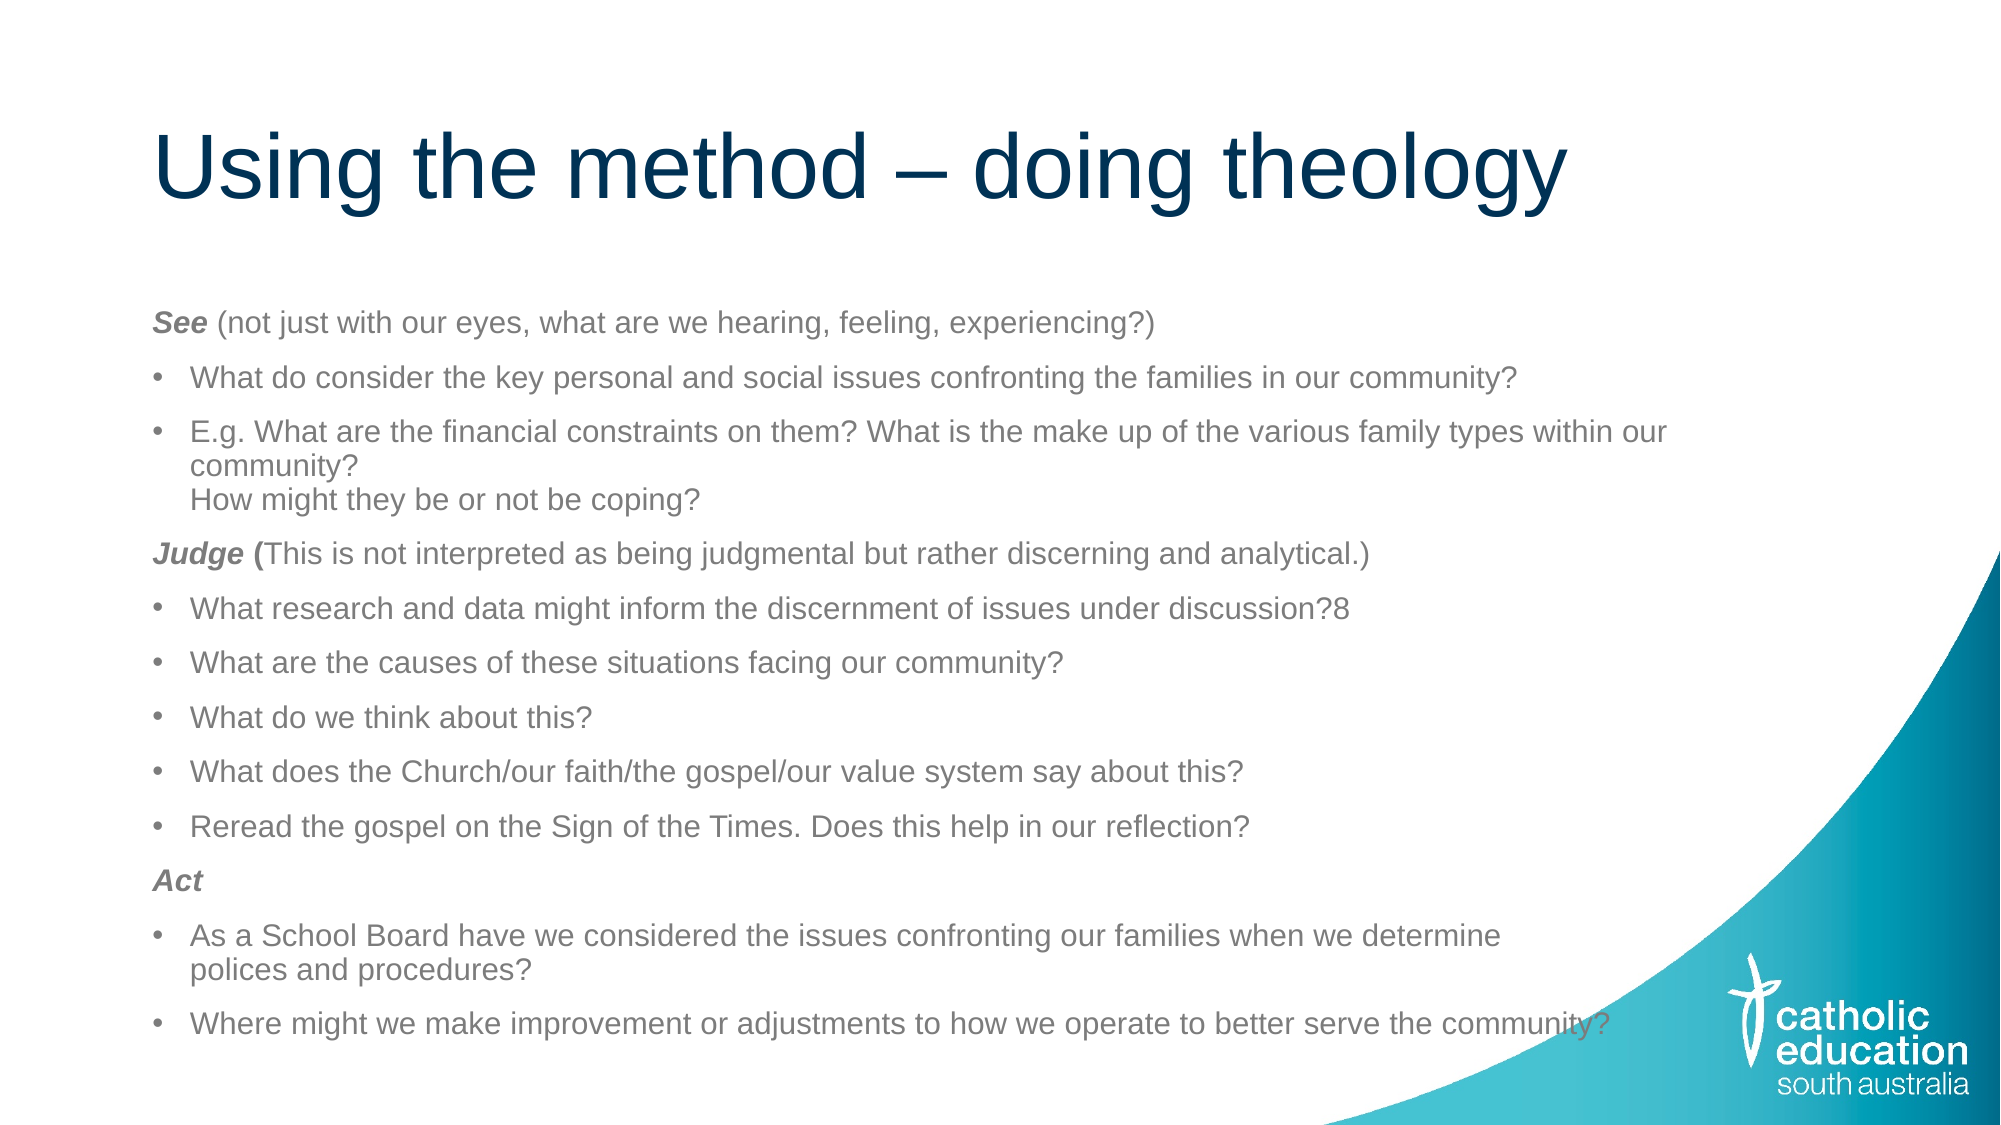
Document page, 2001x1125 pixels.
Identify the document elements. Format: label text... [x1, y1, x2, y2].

picture [350, 196, 2000, 1125]
picture [1955, 1078, 1964, 1083]
title Using the method – doing theology [137, 59, 1863, 278]
list See (not just with our eyes, what are we hearing, feeling, experiencing?) What do consider the key personal and social issues confronting the families in our community? E.g. What are the financial constraints on them? What is the make up of the various family types within our community? How might they be or not be coping? Judge (This is not interpreted as being judgmental but rather discerning and analytical.) What research and data might inform the discernment of issues under discussion?8 What are the causes of these situations facing our community? What do we think about this? What does the Church/our faith/the gospel/our value system say about this? Reread the gospel on the Sign of the Times. Does this help in our reflection? Act As a School Board have we considered the issues confronting our families when we determine polices and procedures? Where might we make improvement or adjustments to how we operate to better serve the community? [137, 299, 1863, 1014]
